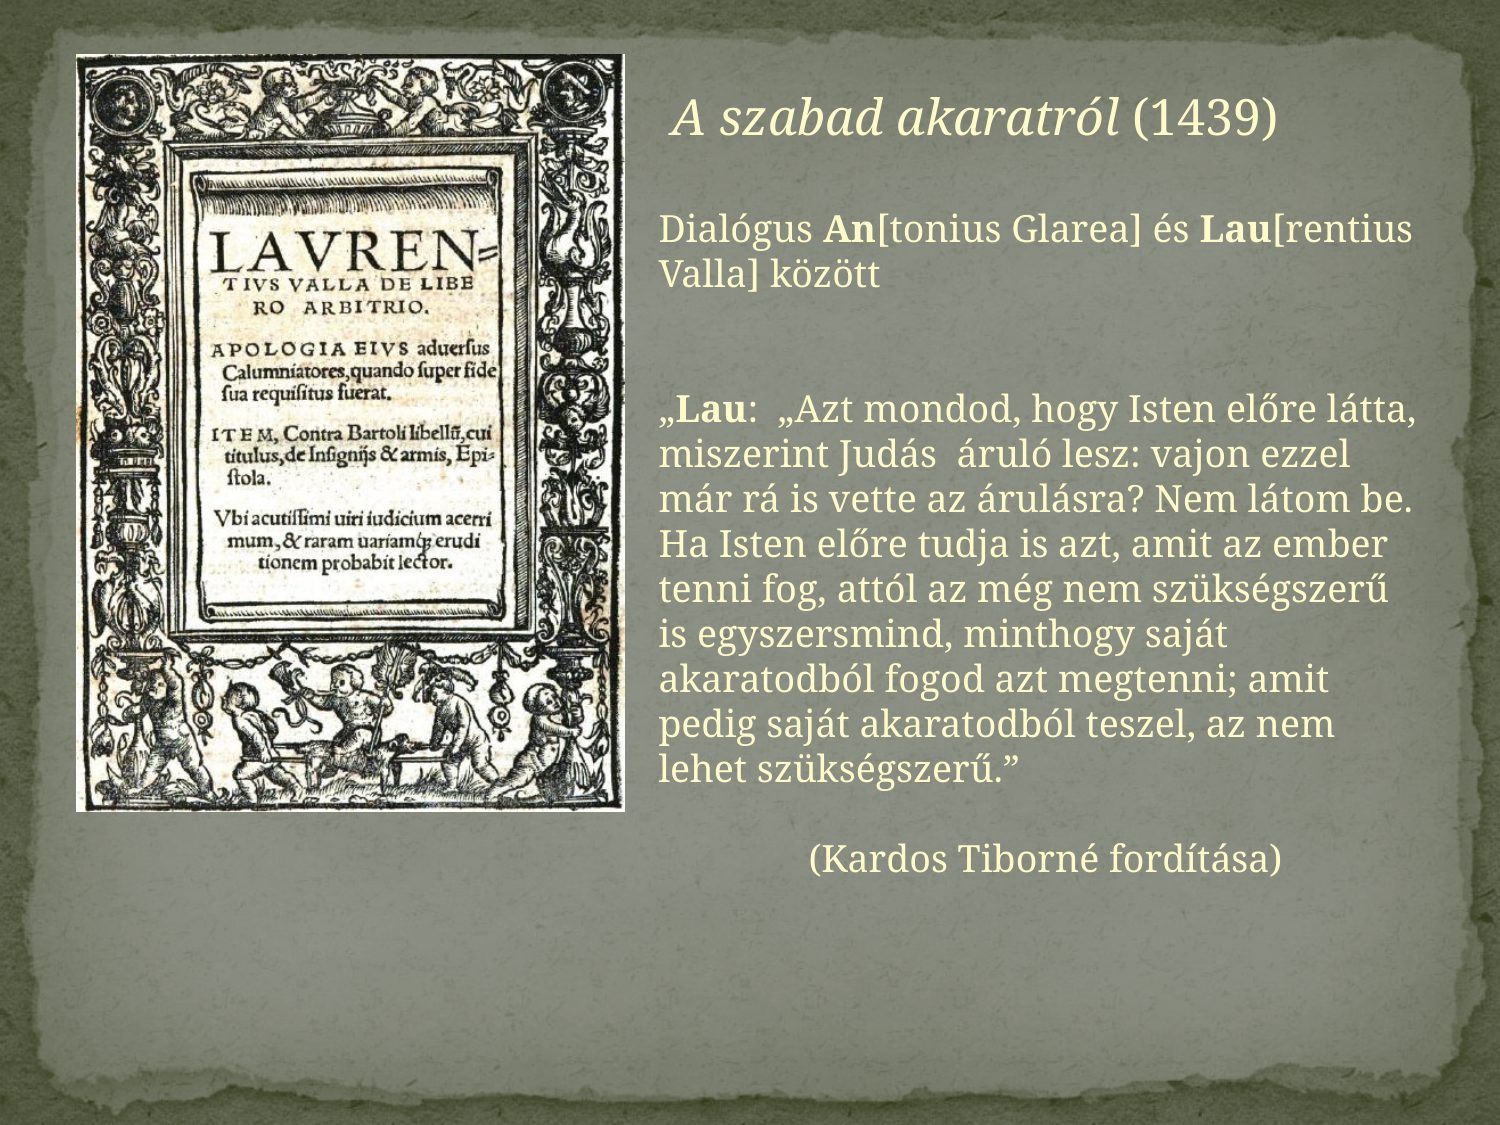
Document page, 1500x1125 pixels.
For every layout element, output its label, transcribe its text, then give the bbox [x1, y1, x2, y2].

text_box A szabad akaratról (1439) Dialógus An[tonius Glarea] és Lau[rentius Valla] között „Lau: „Azt mondod, hogy Isten előre látta, miszerint Judás áruló lesz: vajon ezzel már rá is vette az árulásra? Nem látom be. Ha Isten előre tudja is azt, amit az ember tenni fog, attól az még nem szükségszerű is egyszersmind, minthogy saját akaratodból fogod azt megtenni; amit pedig saját akaratodból teszel, az nem lehet szükségszerű.” (Kardos Tiborné fordítása) [643, 78, 1436, 888]
picture [76, 54, 625, 812]
